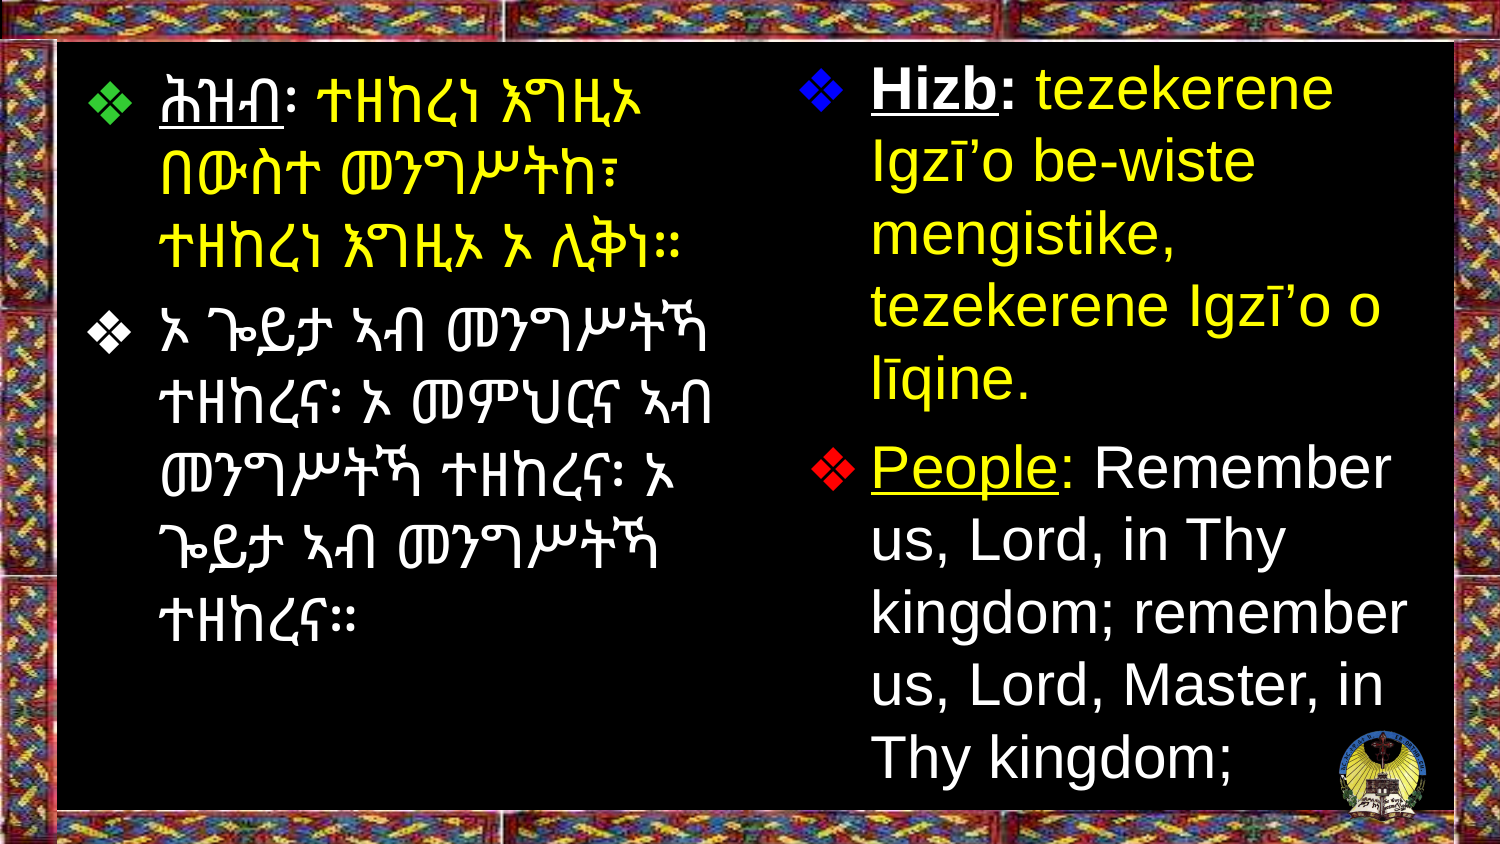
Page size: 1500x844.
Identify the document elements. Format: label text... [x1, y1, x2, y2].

picture [0, 0, 1500, 844]
list ሕዝብ፡ ተዘከረነ እግዚኦ በውስተ መንግሥትከ፣ ተዘከረነ እግዚኦ ኦ ሊቅነ። ኦ ጐይታ ኣብ መንግሥትኻ ተዘከረና፡ ኦ መምህርና ኣብ መንግሥትኻ ተዘከረና፡ ኦ ጐይታ ኣብ መንግሥትኻ ተዘከረና። [67, 54, 785, 815]
text_box Hizb: tezekerene Igzī’o be-wiste mengistike, tezekerene Igzī’o o līqine. People: Remember us, Lord, in Thy kingdom; remember us, Lord, Master, in Thy kingdom; [779, 33, 1474, 797]
